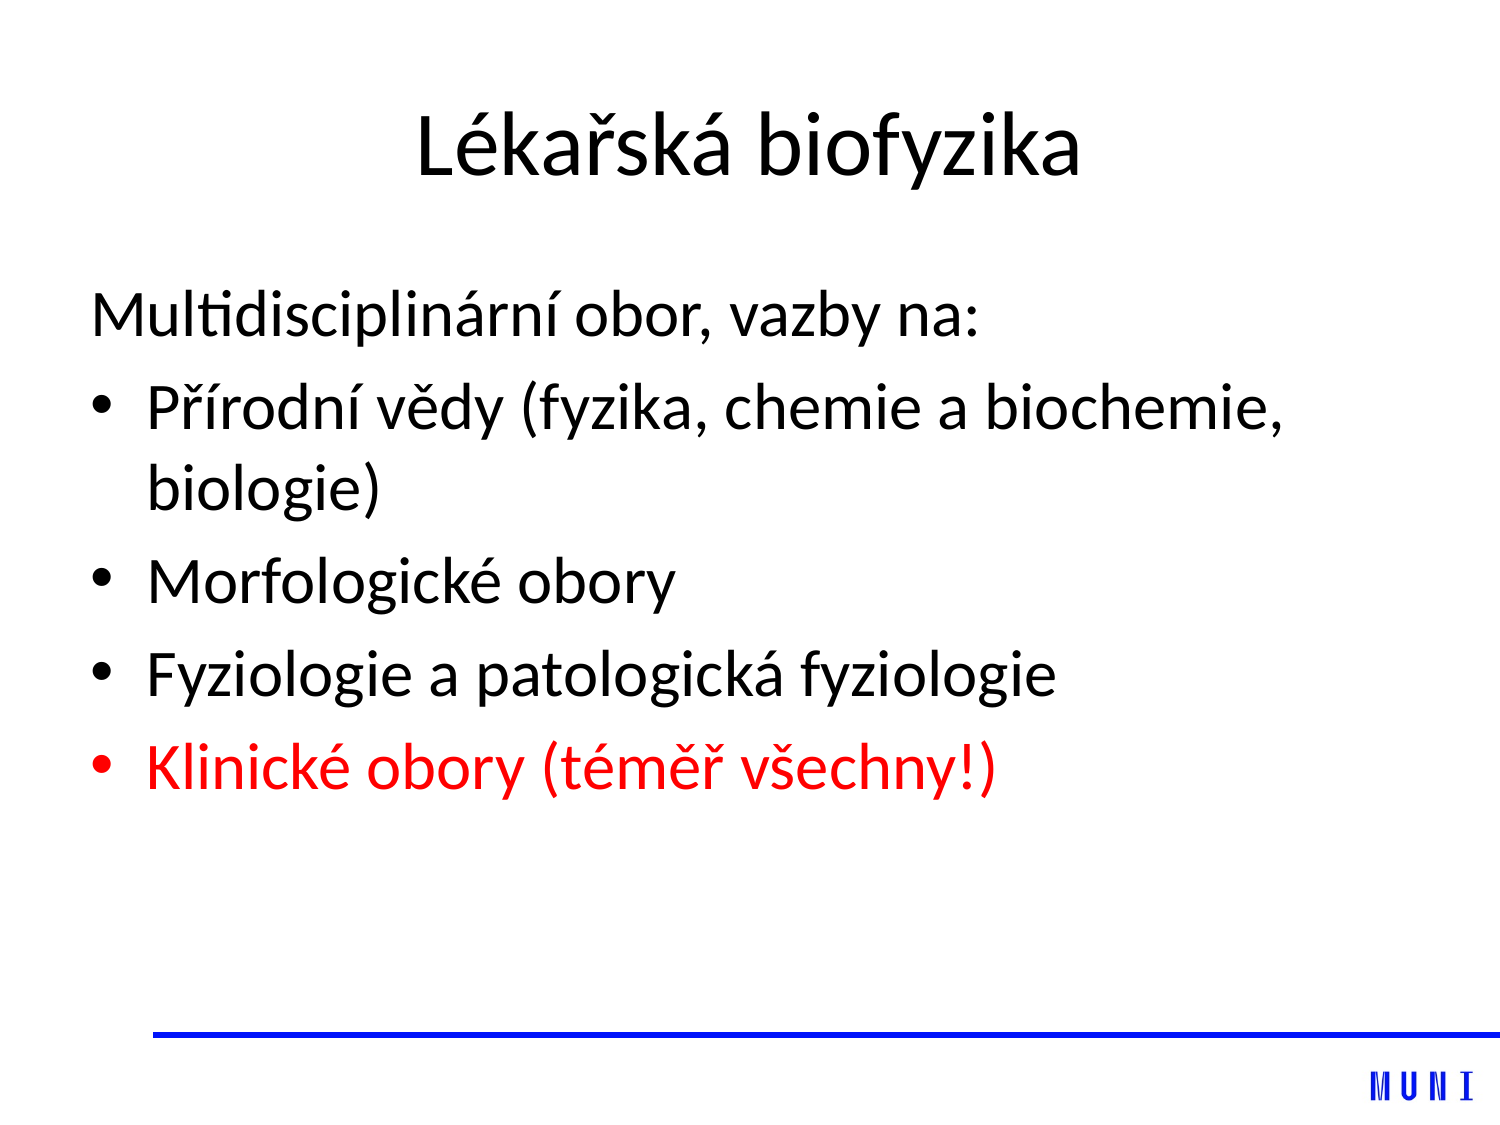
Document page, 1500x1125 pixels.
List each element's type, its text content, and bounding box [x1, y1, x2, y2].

title Lékařská biofyzika [75, 45, 1425, 233]
list Multidisciplinární obor, vazby na: Přírodní vědy (fyzika, chemie a biochemie, biologie) Morfologické obory Fyziologie a patologická fyziologie Klinické obory (téměř všechny!) [75, 262, 1425, 1005]
picture [1350, 1048, 1492, 1125]
